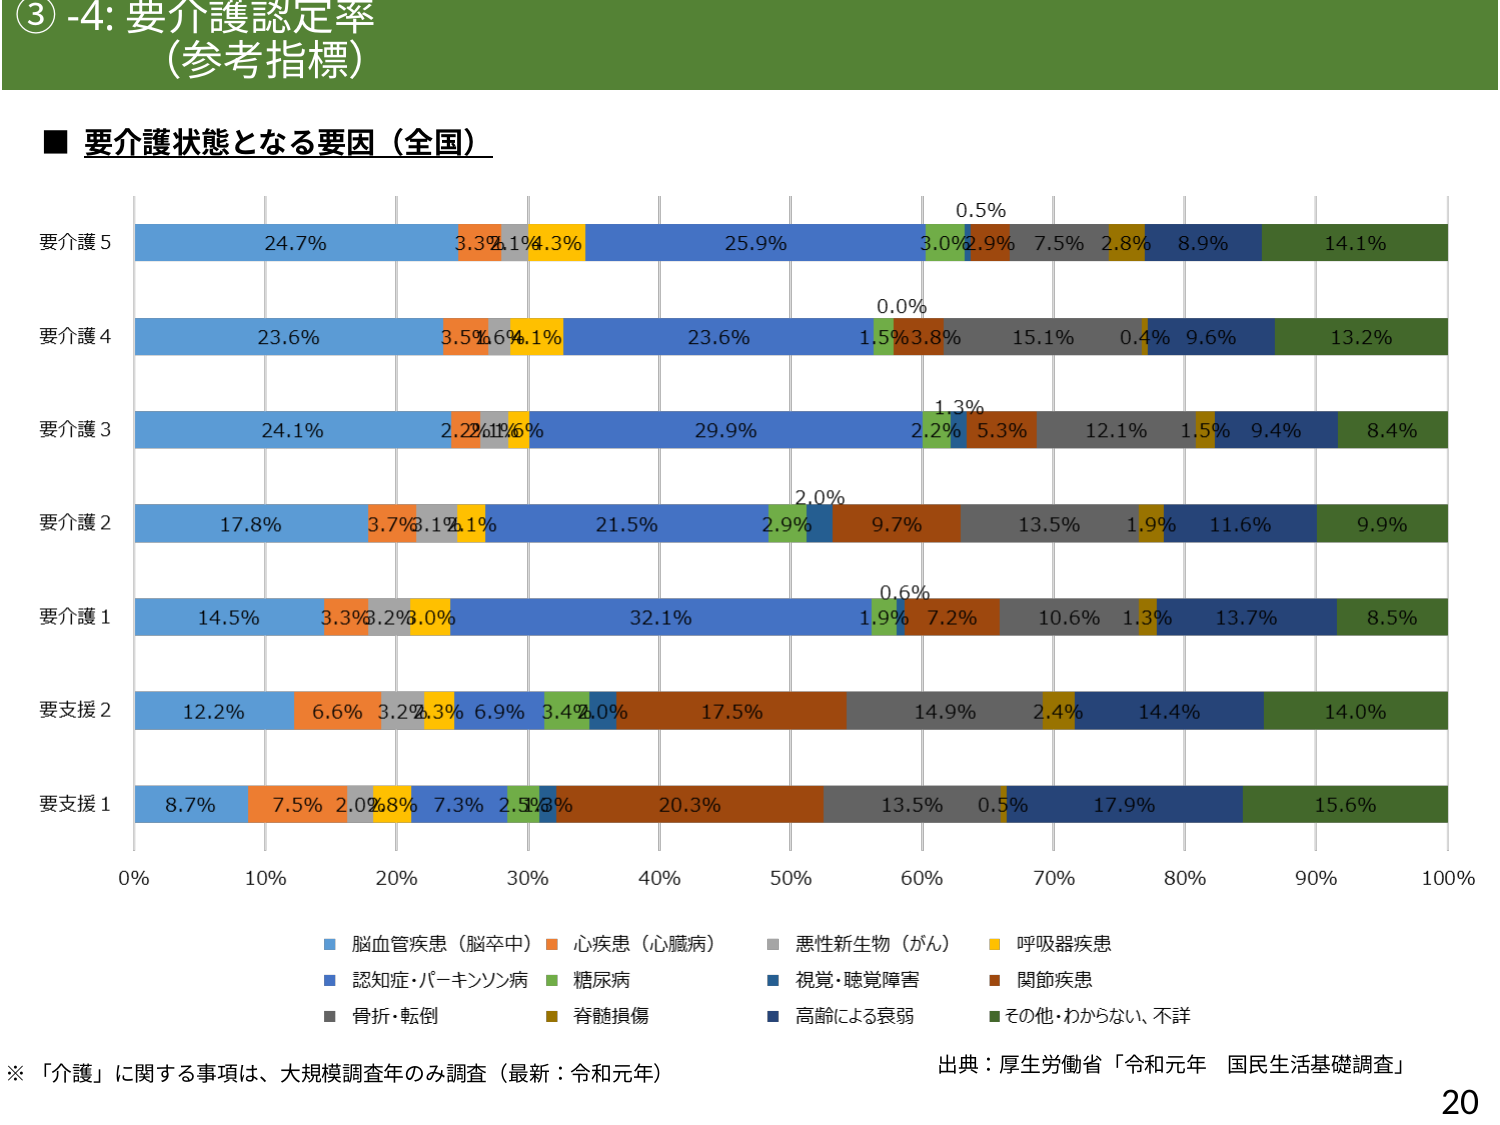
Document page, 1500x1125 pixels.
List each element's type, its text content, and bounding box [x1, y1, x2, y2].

text_box ※「介護」に関する事項は、大規模調査年のみ調査（最新：令和元年） [0, 1052, 690, 1093]
text_box Ⅱ 人口減少・超高齢化社会でも持続可能な地域づくり ③-4:要介護認定率 （参考指標） [0, 0, 1500, 93]
slide_number 20 [1144, 1069, 1495, 1125]
text_box ■ 要介護状態となる要因（全国） [26, 116, 807, 167]
picture [25, 187, 1495, 1044]
text_box 出典：厚生労働省「令和元年 国民生活基礎調査」 [922, 1044, 1462, 1084]
